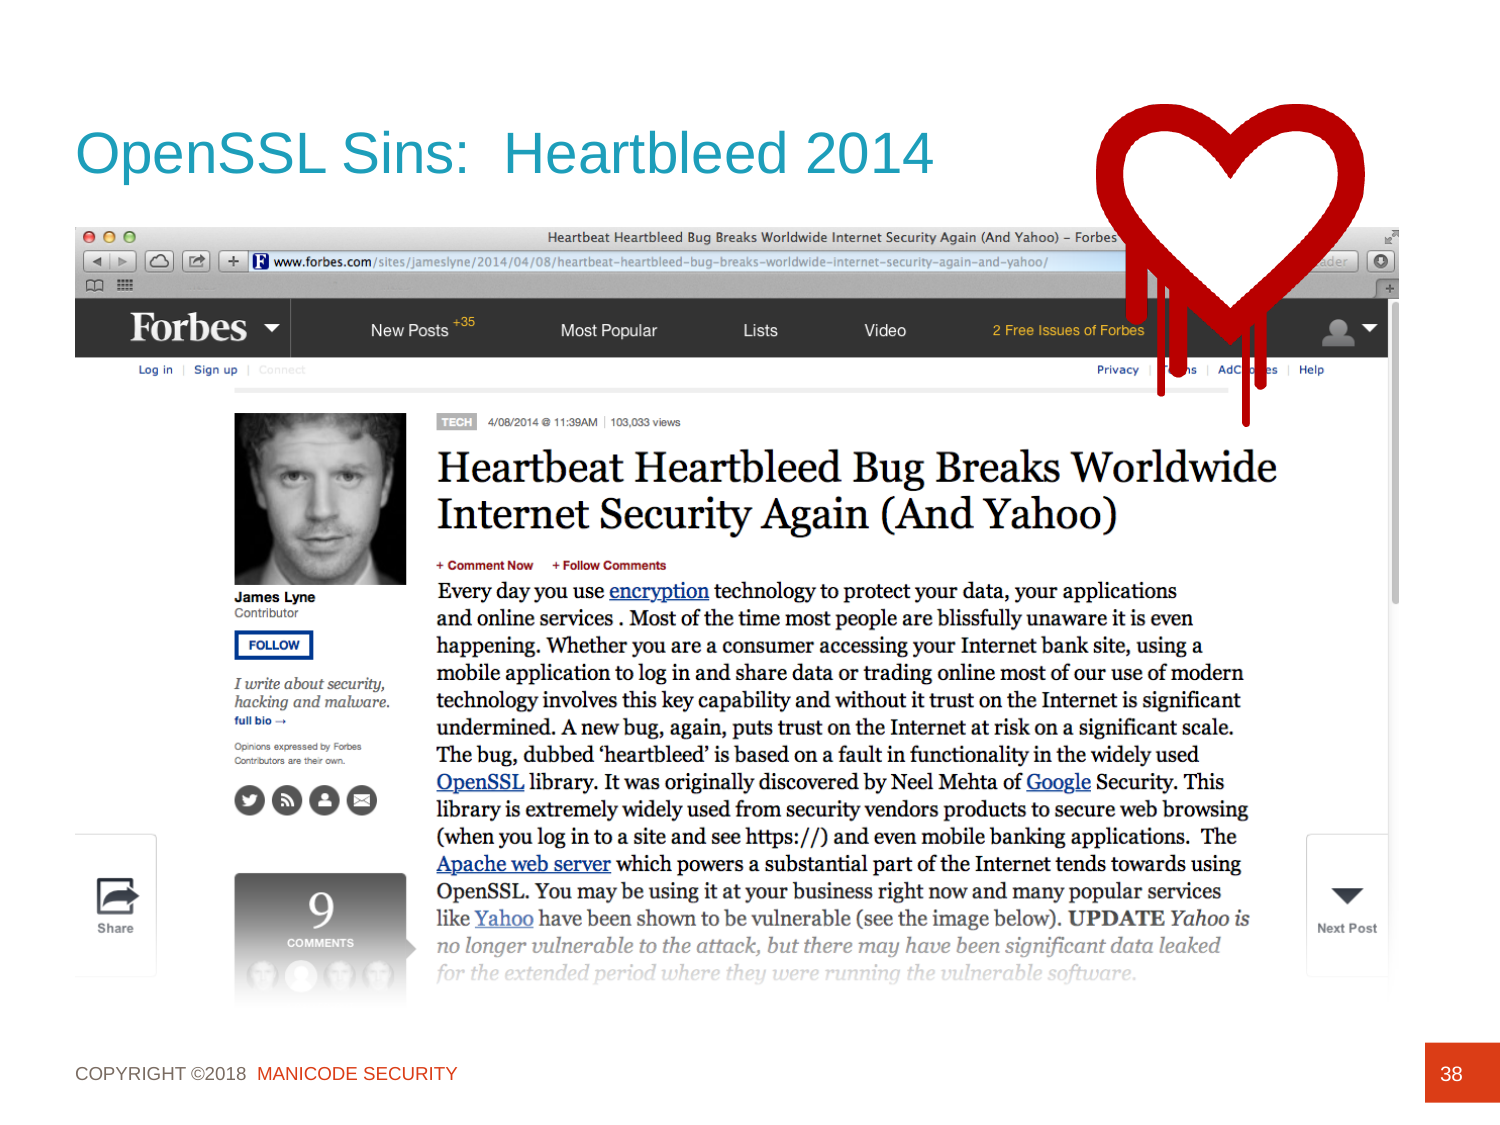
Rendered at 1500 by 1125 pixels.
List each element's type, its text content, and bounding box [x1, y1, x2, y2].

picture [74, 99, 1399, 1043]
title OpenSSL Sins: Heartbleed 2014 [75, 75, 1425, 225]
slide_number 38 [1425, 1042, 1500, 1103]
